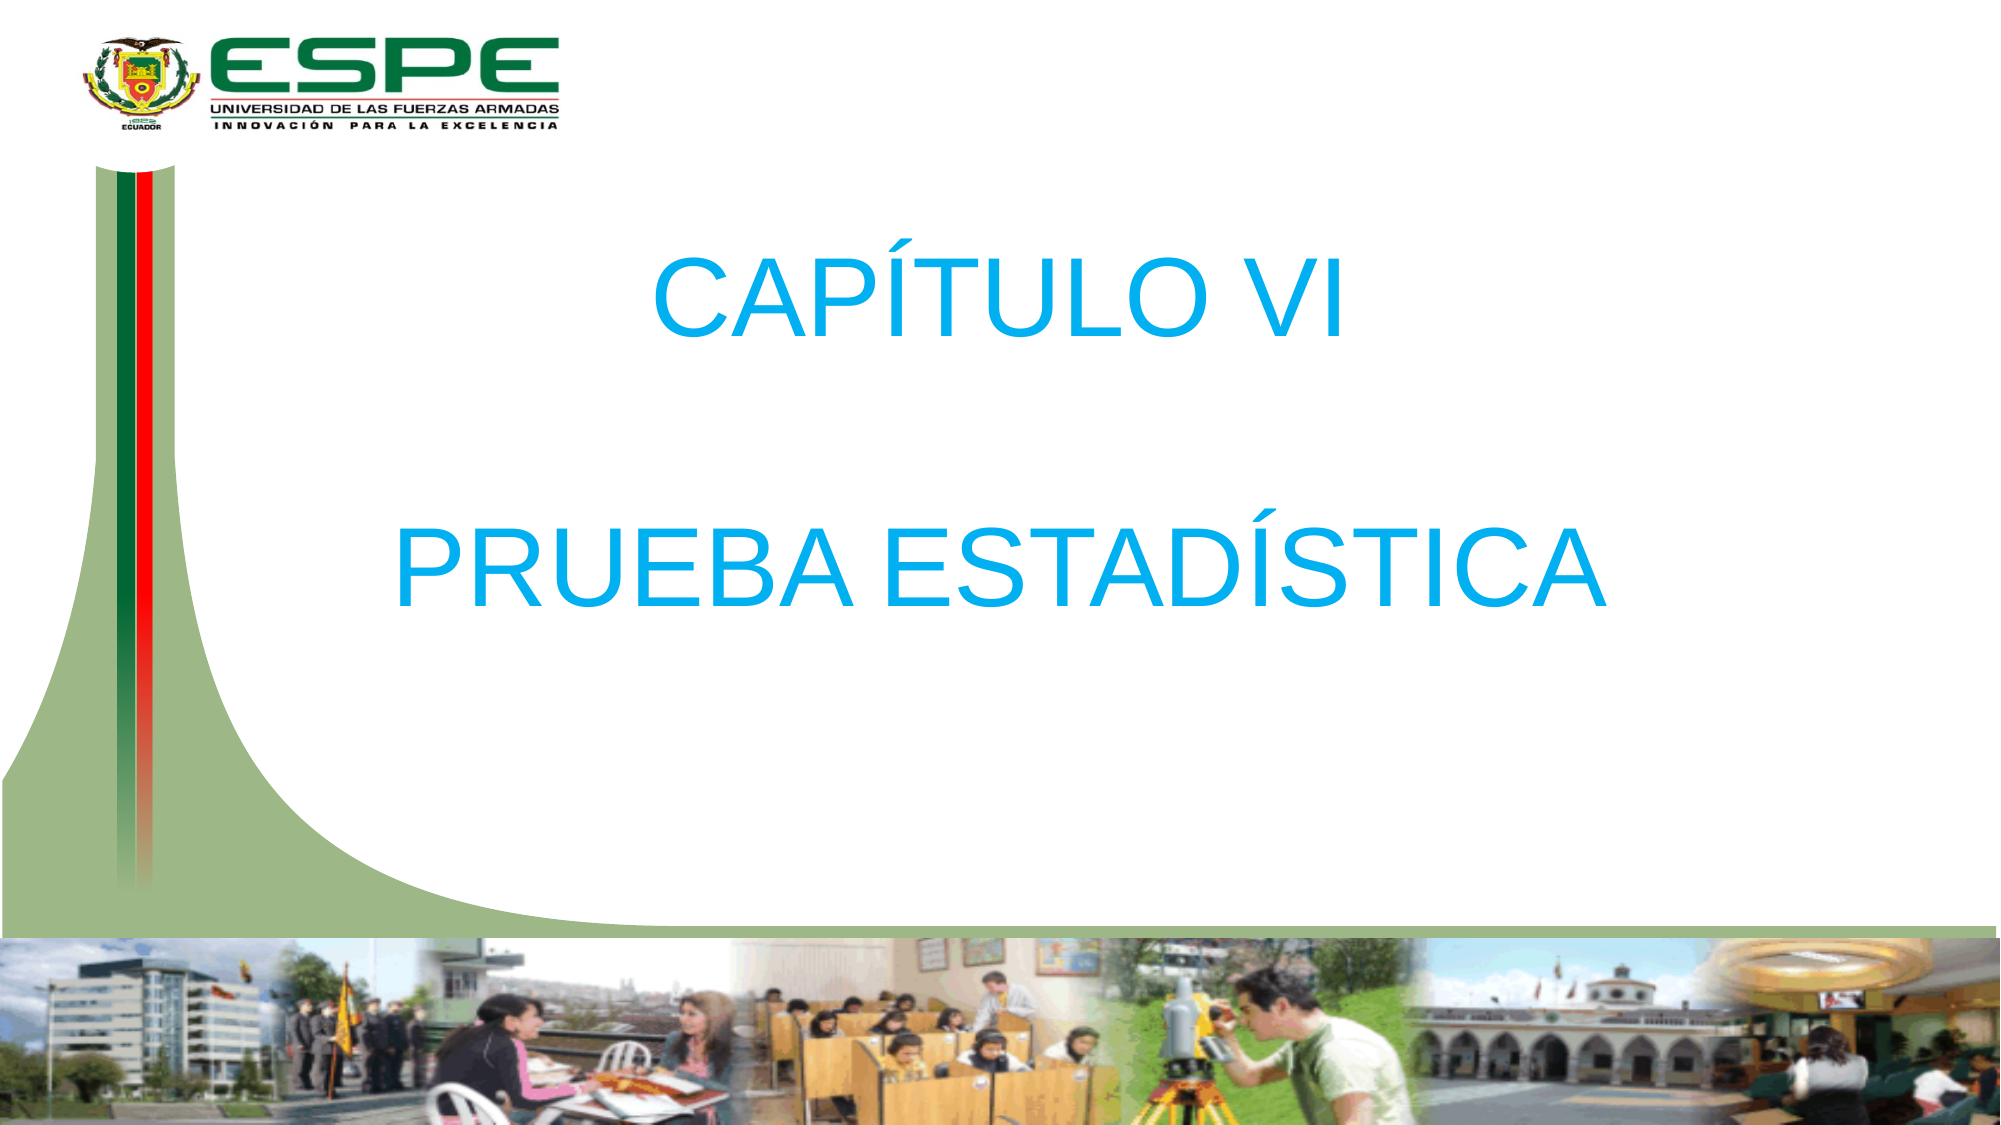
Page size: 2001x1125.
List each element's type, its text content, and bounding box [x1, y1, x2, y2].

picture [0, 938, 2000, 1125]
picture [7, 30, 638, 134]
text_box CAPÍTULO VI PRUEBA ESTADÍSTICA [376, 216, 1624, 637]
